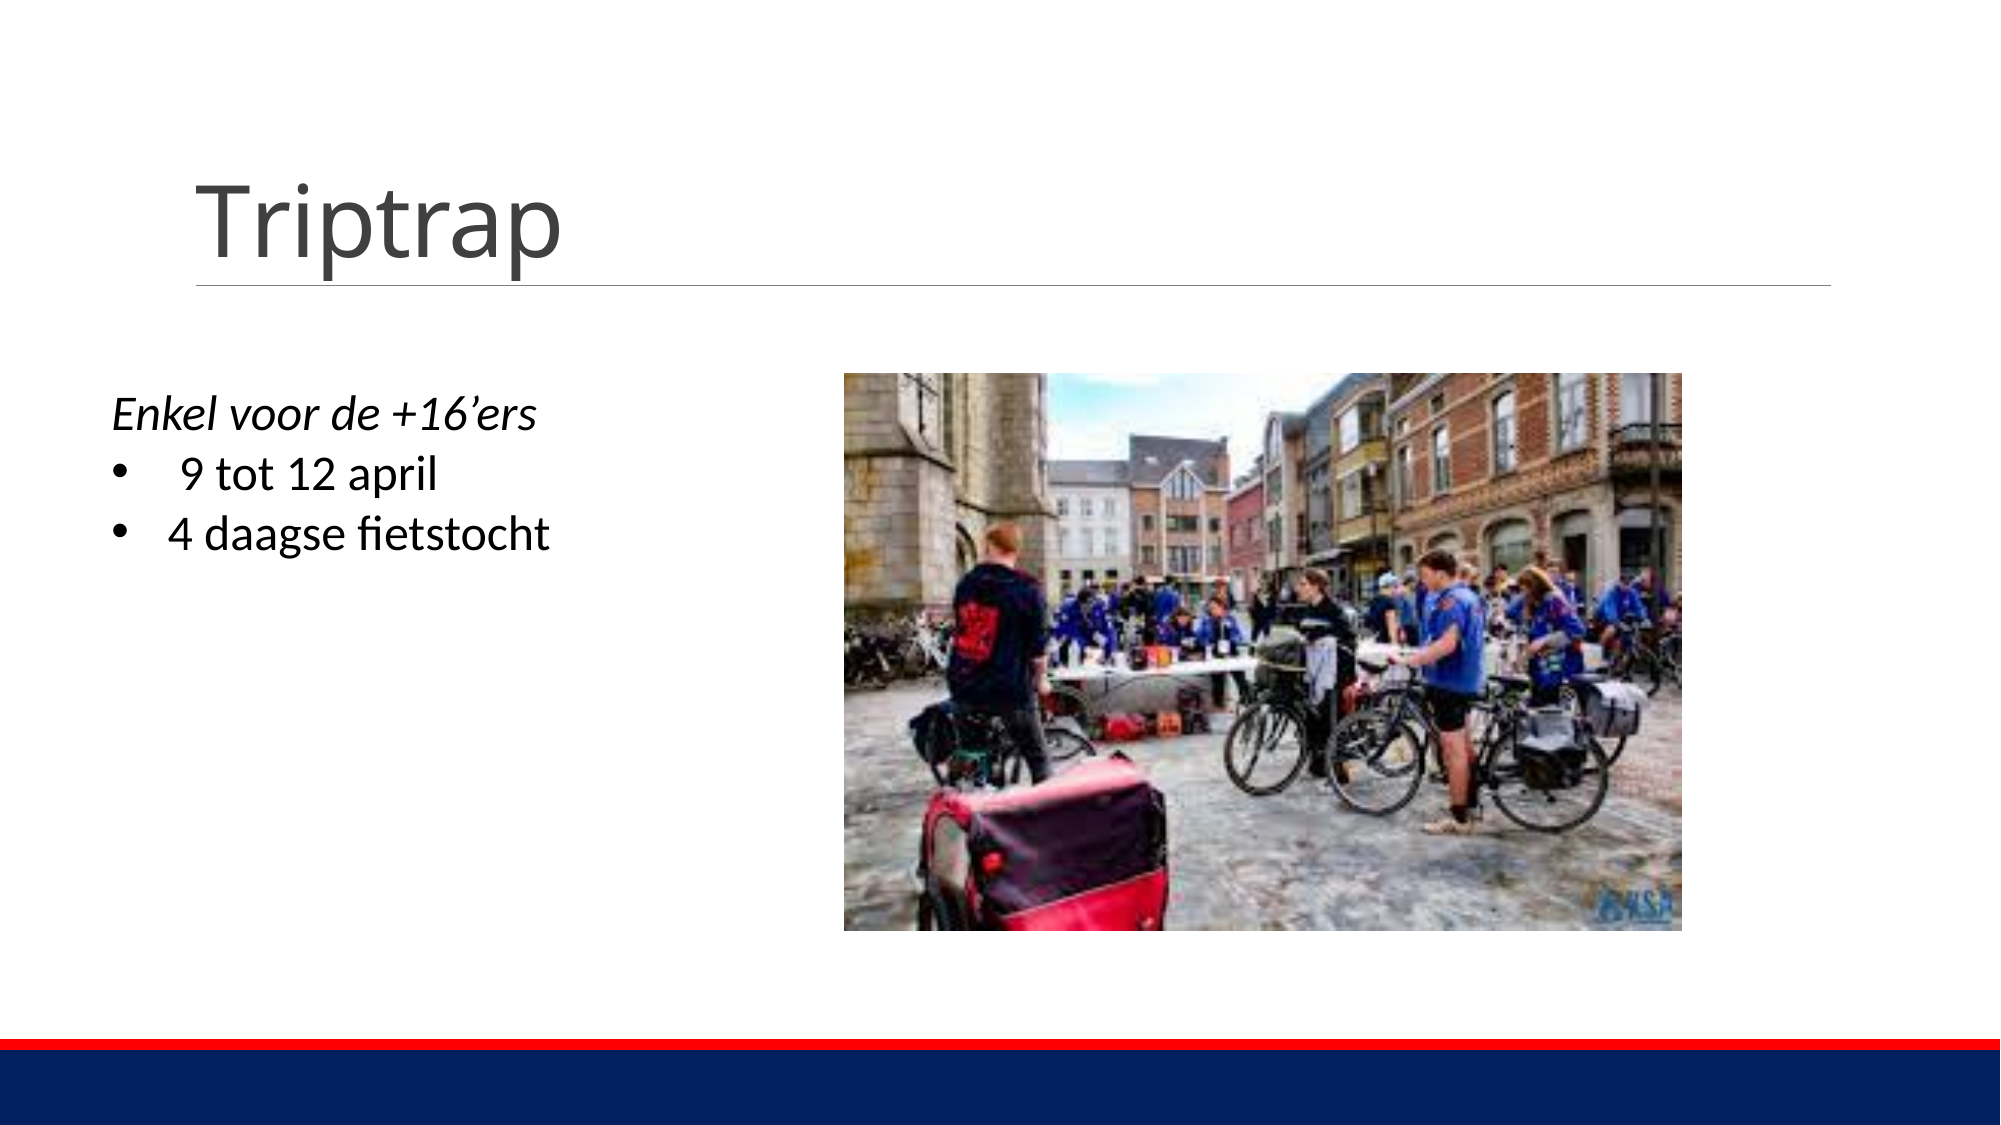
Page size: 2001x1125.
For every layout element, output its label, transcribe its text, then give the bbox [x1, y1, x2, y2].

text_box Enkel voor de +16’ers 9 tot 12 april 4 daagse fietstocht [96, 373, 842, 568]
title Triptrap [180, 47, 1830, 285]
picture [843, 372, 1683, 931]
